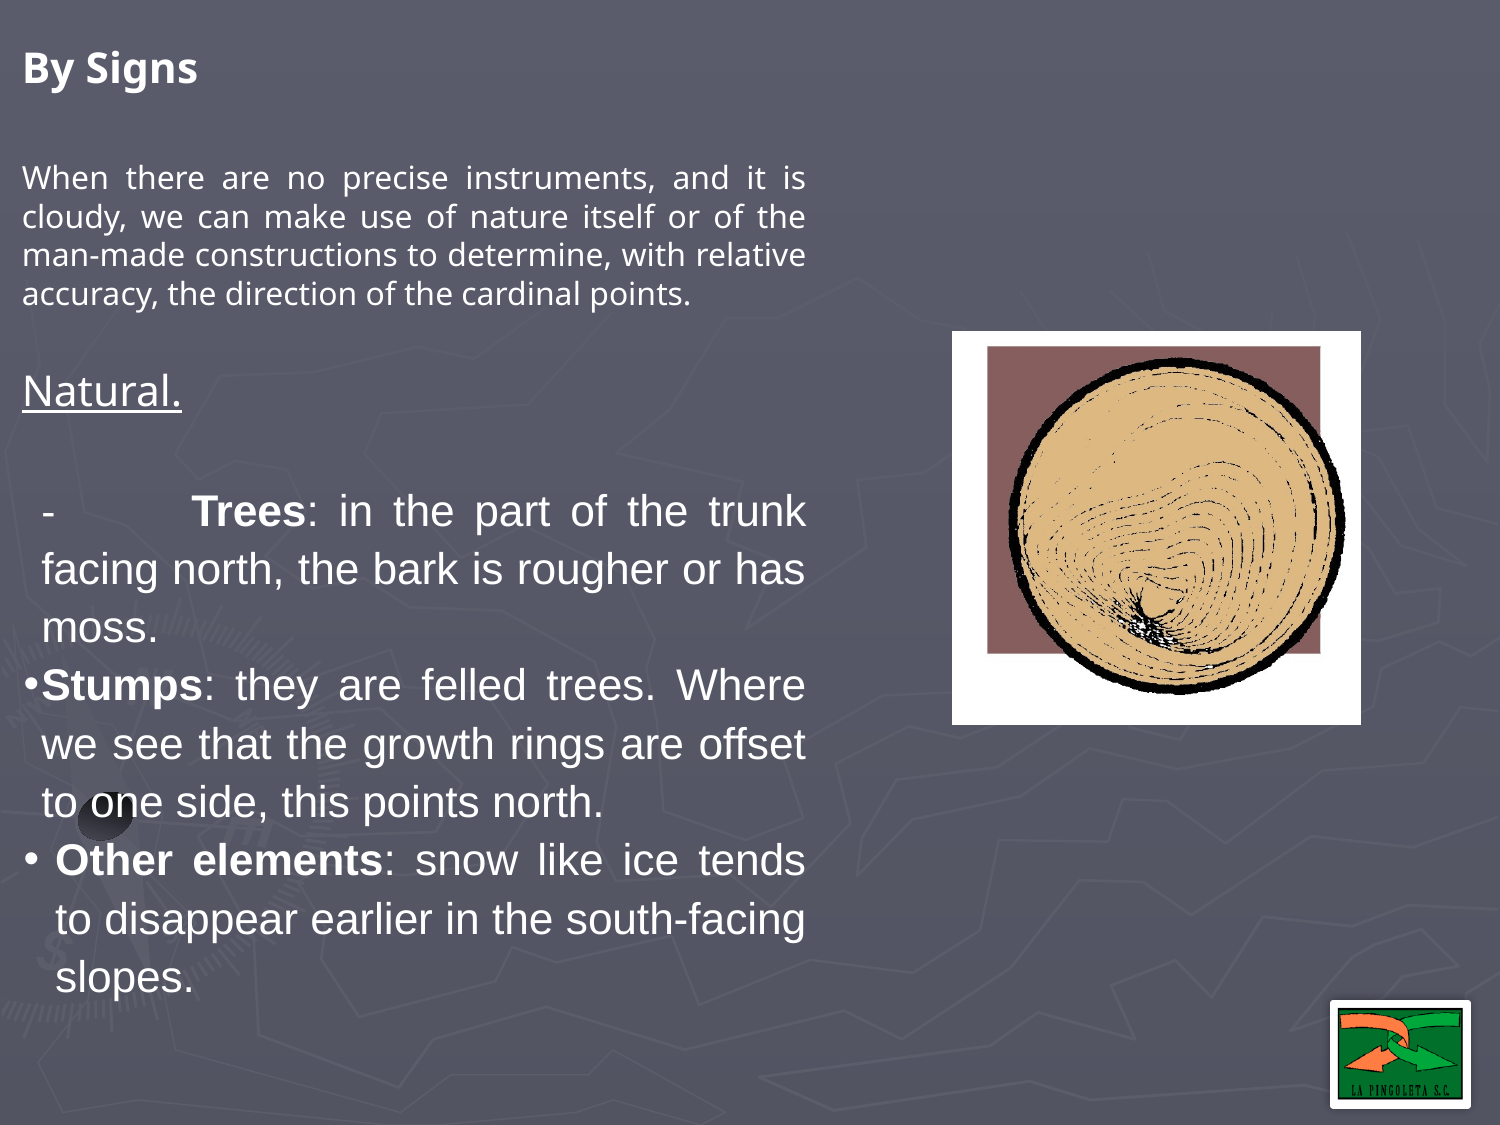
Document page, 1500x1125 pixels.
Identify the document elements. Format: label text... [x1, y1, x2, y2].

picture [1335, 1005, 1466, 1104]
picture [952, 330, 1361, 725]
list By Signs When there are no precise instruments, and it is cloudy, we can make use of nature itself or of the man-made constructions to determine, with relative accuracy, the direction of the cardinal points. Natural. - Trees: in the part of the trunk facing north, the bark is rougher or has moss. Stumps: they are felled trees. Where we see that the growth rings are offset to one side, this points north. Other elements: snow like ice tends to disappear earlier in the south-facing slopes. [21, 40, 808, 1015]
